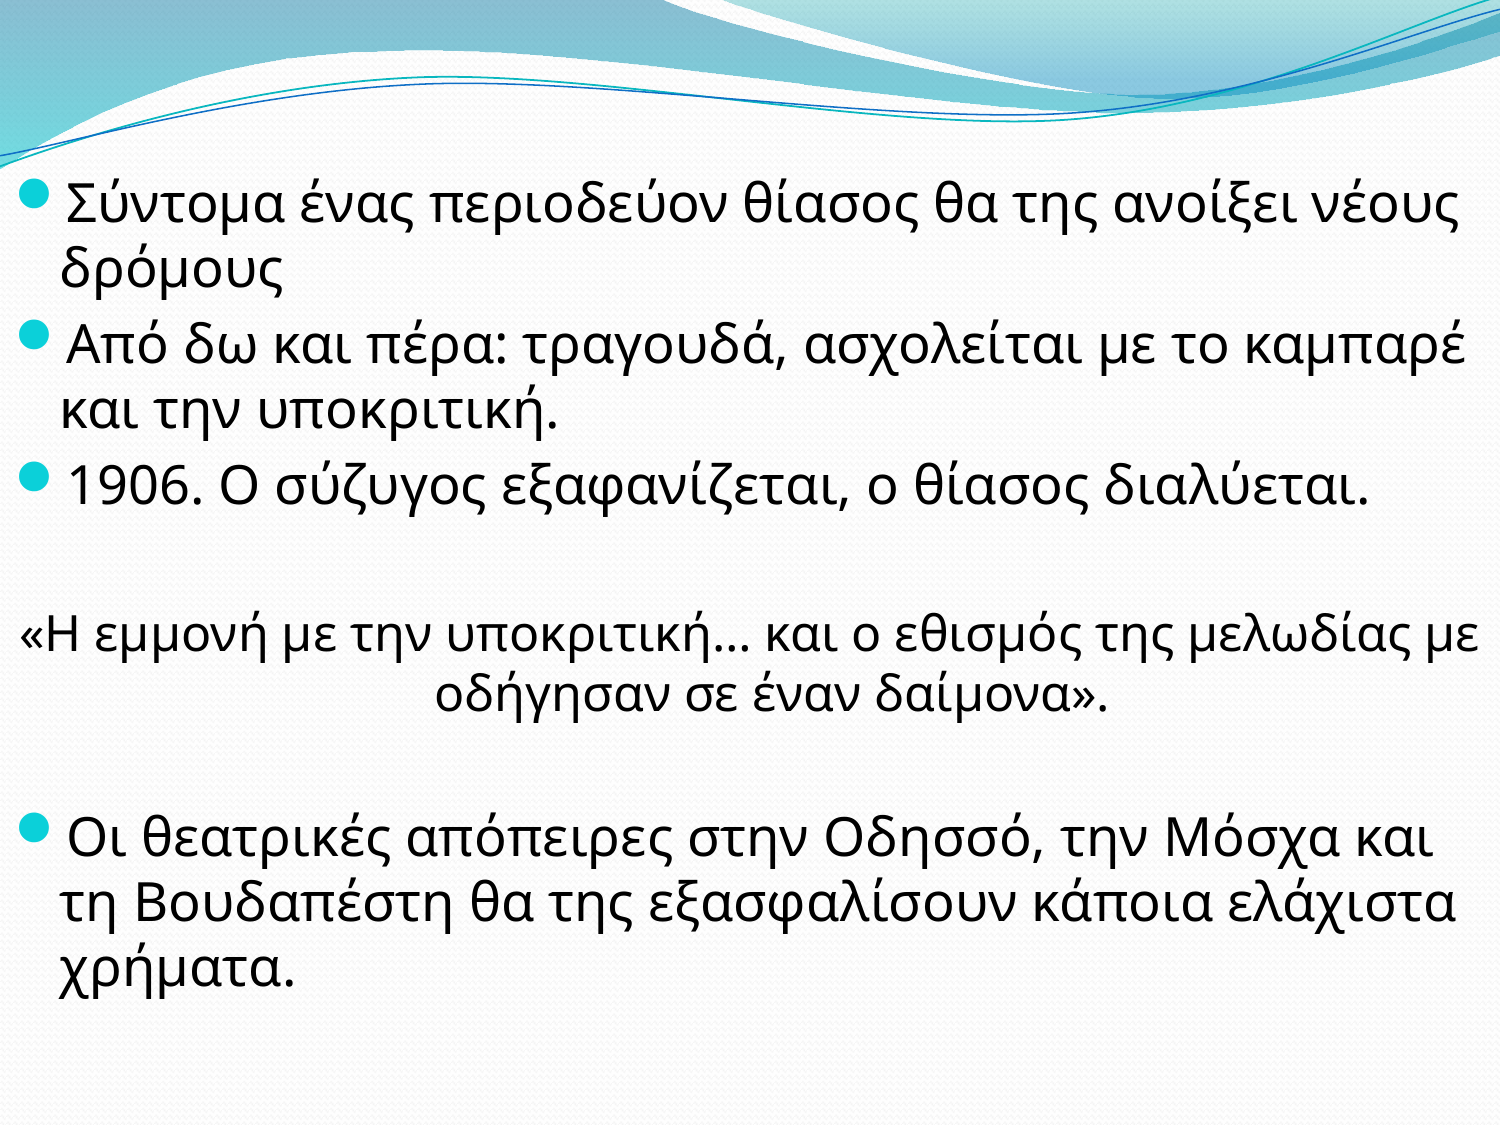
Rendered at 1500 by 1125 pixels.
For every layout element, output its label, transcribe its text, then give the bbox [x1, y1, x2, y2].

list Σύντομα ένας περιοδεύον θίασος θα της ανοίξει νέους δρόμους Από δω και πέρα: τραγουδά, ασχολείται με το καμπαρέ και την υποκριτική. 1906. Ο σύζυγος εξαφανίζεται, ο θίασος διαλύεται. «Η εμμονή με την υποκριτική… και ο εθισμός της μελωδίας με οδήγησαν σε έναν δαίμονα». Οι θεατρικές απόπειρες στην Οδησσό, την Μόσχα και τη Βουδαπέστη θα της εξασφαλίσουν κάποια ελάχιστα χρήματα. [0, 160, 1500, 1125]
